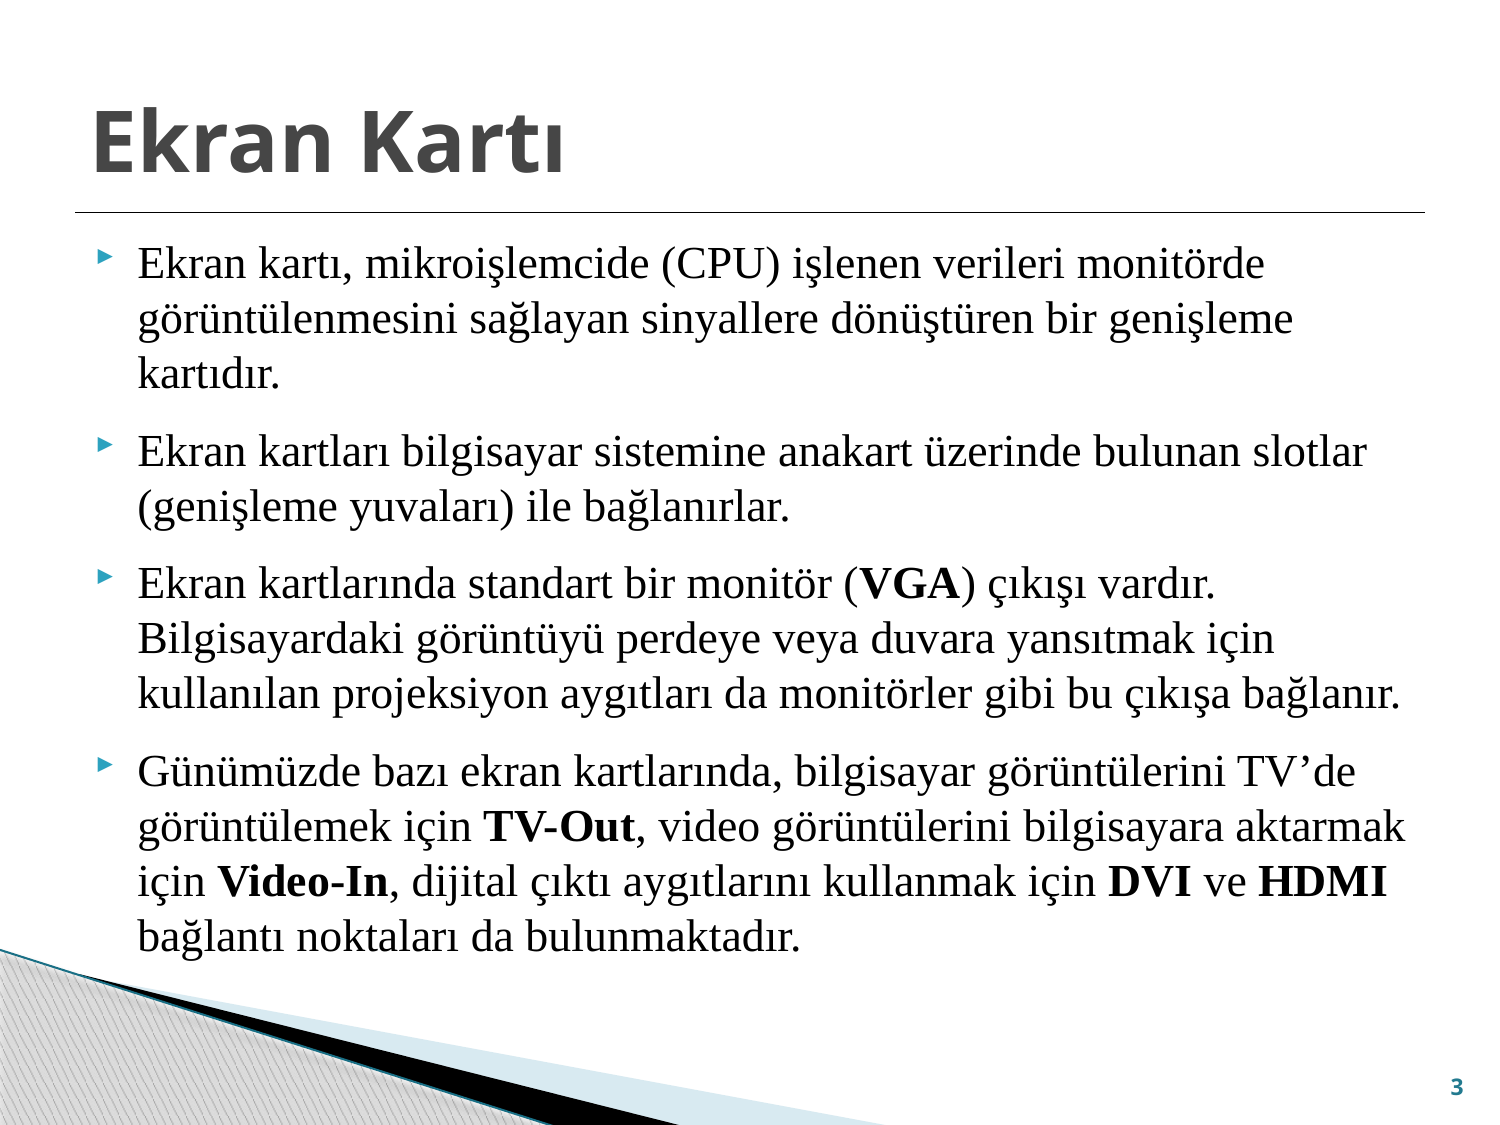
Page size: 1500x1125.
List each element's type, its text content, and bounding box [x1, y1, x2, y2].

slide_number 3 [1362, 1051, 1479, 1112]
title Ekran Kartı [75, 45, 1425, 233]
list Ekran kartı, mikroişlemcide (CPU) işlenen verileri monitörde görüntülenmesini sağlayan sinyallere dönüştüren bir genişleme kartıdır. Ekran kartları bilgisayar sistemine anakart üzerinde bulunan slotlar (genişleme yuvaları) ile bağlanırlar. Ekran kartlarında standart bir monitör (VGA) çıkışı vardır. Bilgisayardaki görüntüyü perdeye veya duvara yansıtmak için kullanılan projeksiyon aygıtları da monitörler gibi bu çıkışa bağlanır. Günümüzde bazı ekran kartlarında, bilgisayar görüntülerini TV’de görüntülemek için TV-Out, video görüntülerini bilgisayara aktarmak için Video-In, dijital çıktı aygıtlarını kullanmak için DVI ve HDMI bağlantı noktaları da bulunmaktadır. [62, 224, 1450, 968]
